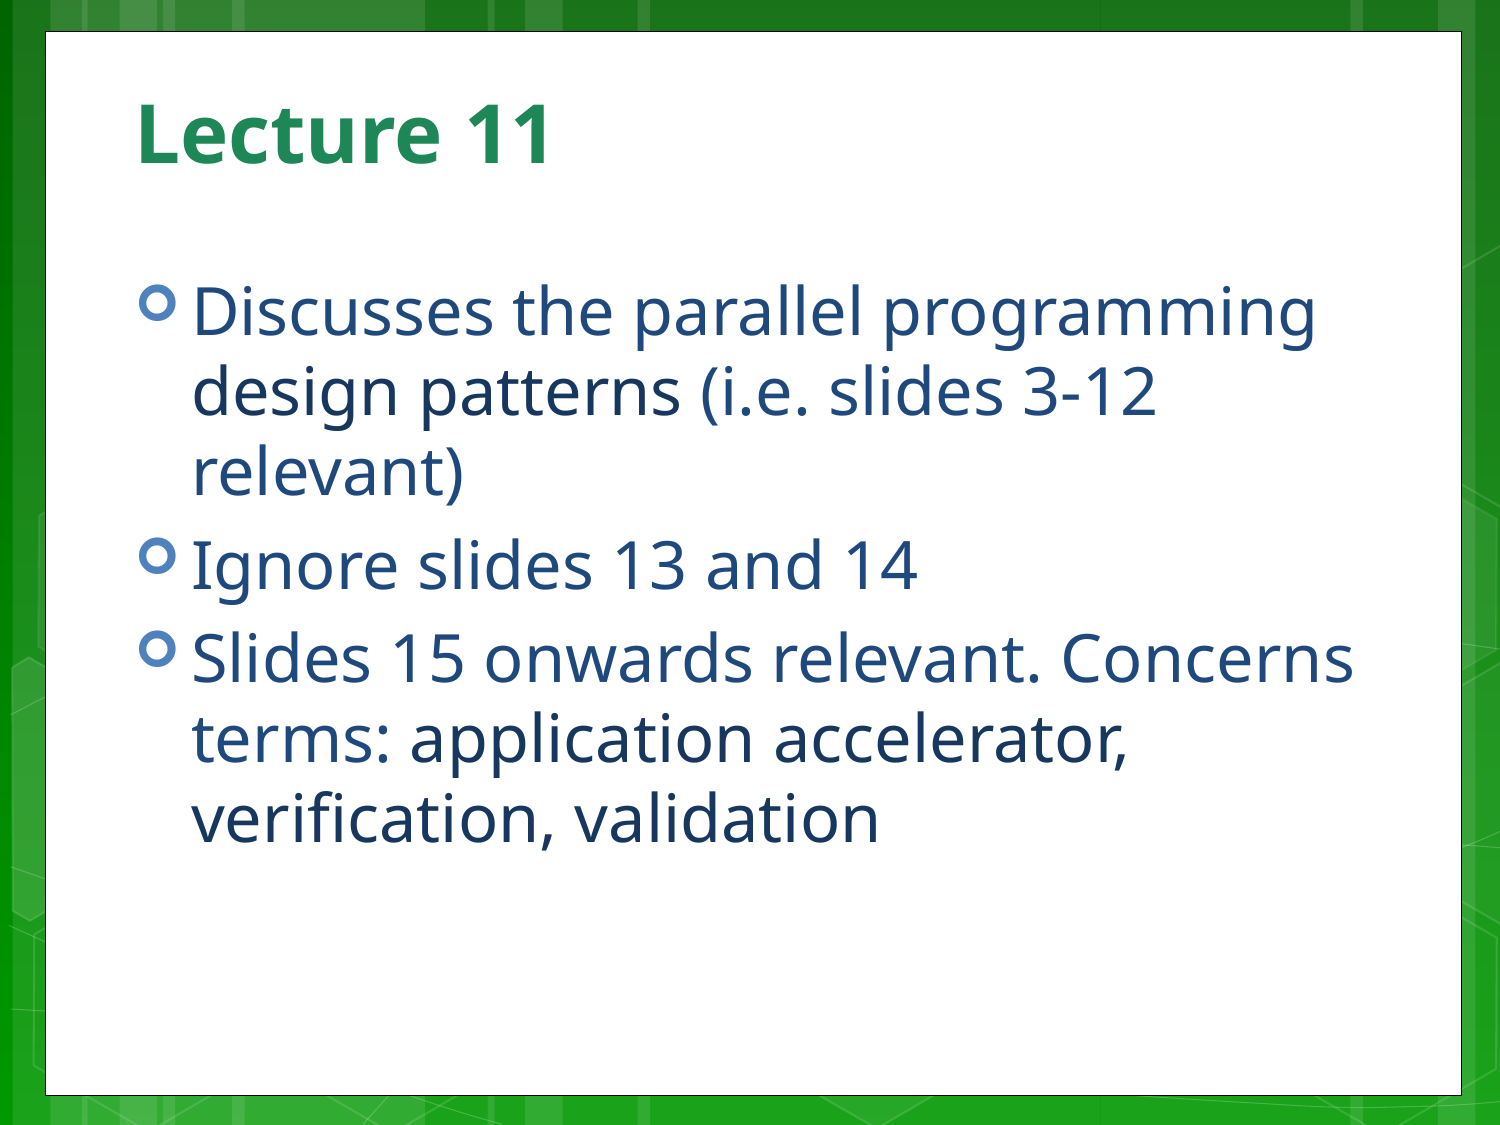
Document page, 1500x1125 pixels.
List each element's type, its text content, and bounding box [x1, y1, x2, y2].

list Discusses the parallel programming design patterns (i.e. slides 3-12 relevant) Ignore slides 13 and 14 Slides 15 onwards relevant. Concerns terms: application accelerator, verification, validation [119, 261, 1383, 1004]
title Lecture 11 [119, 73, 1383, 188]
